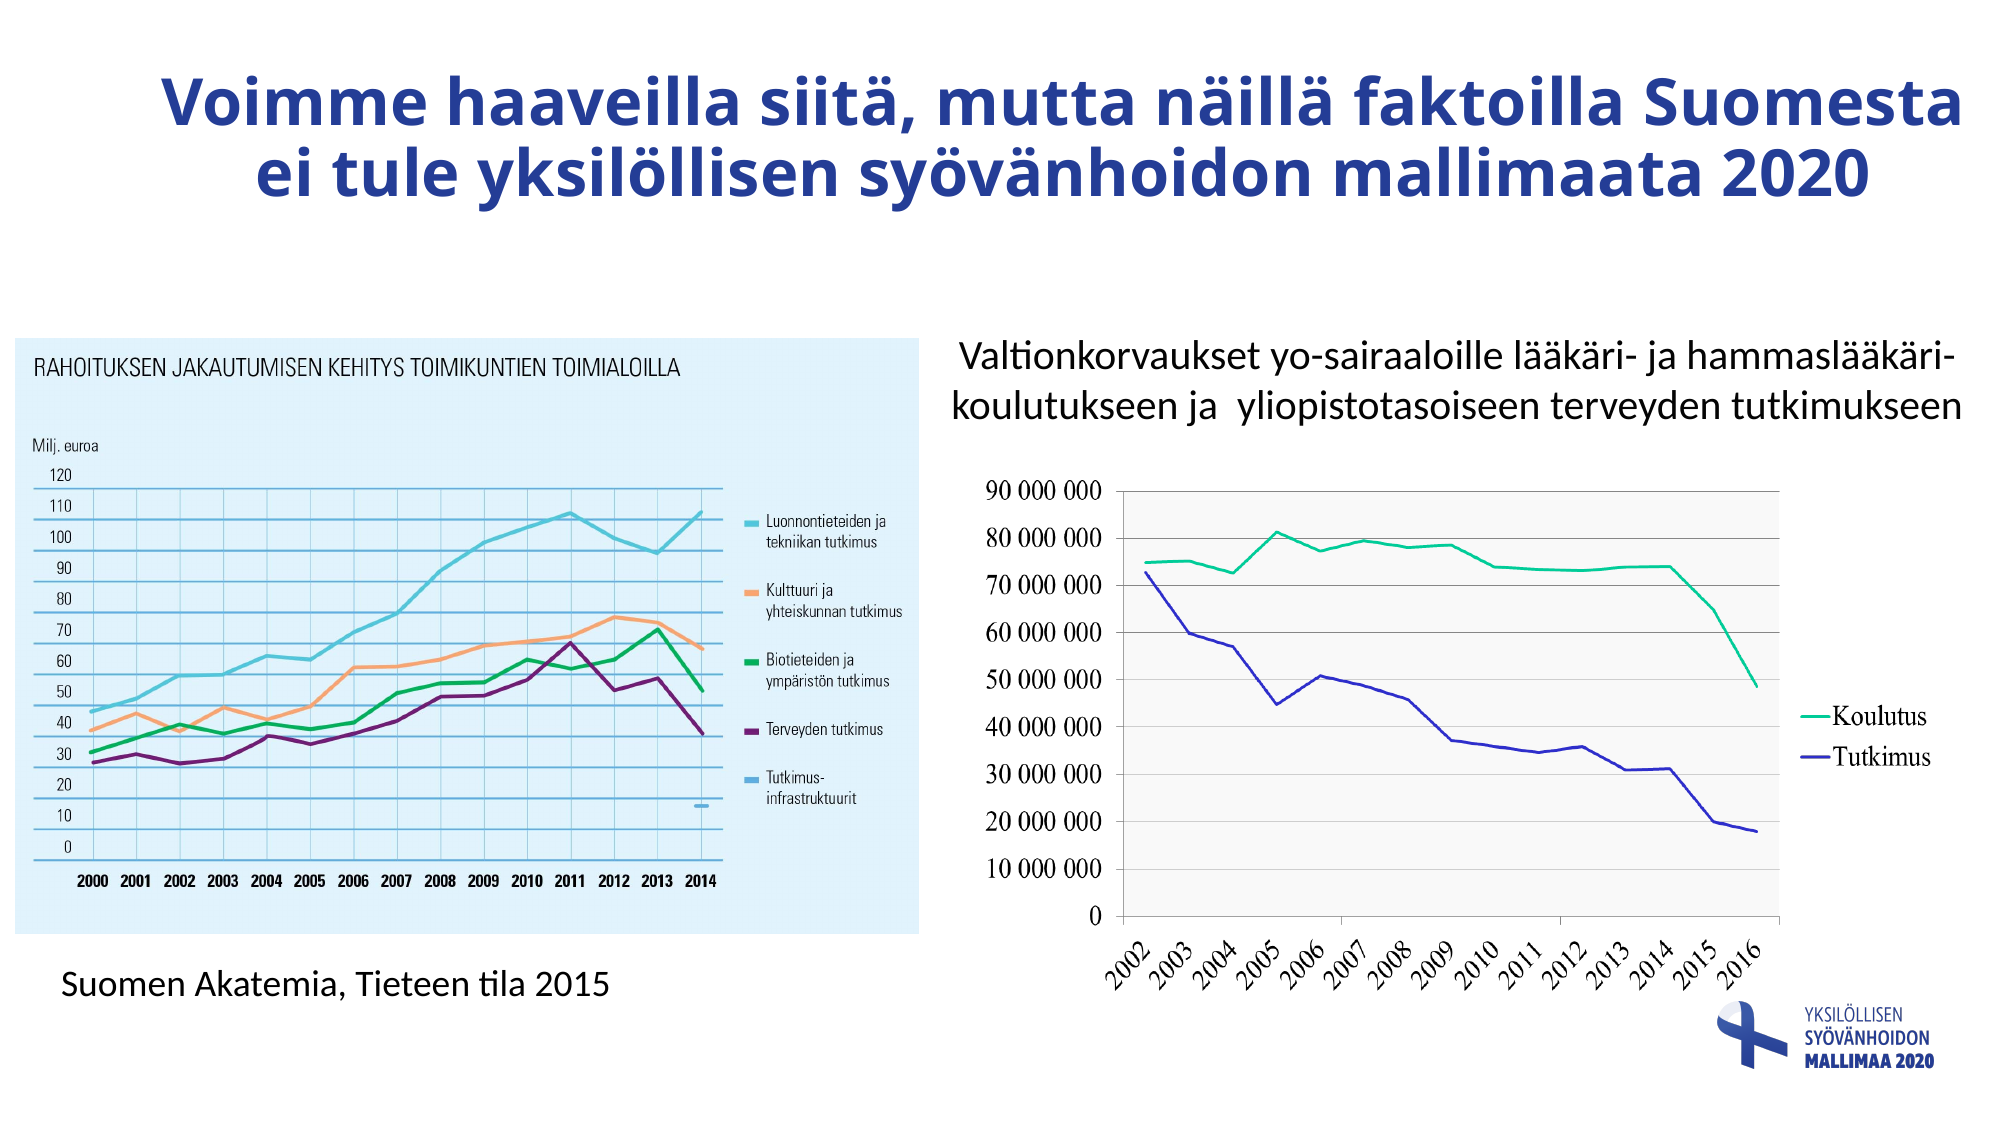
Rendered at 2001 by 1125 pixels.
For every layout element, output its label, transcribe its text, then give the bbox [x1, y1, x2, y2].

text_box Suomen Akatemia, Tieteen tila 2015 [46, 951, 627, 1011]
picture [1717, 1012, 1934, 1069]
picture [0, 338, 1008, 934]
text_box Valtionkorvaukset yo-sairaaloille lääkäri- ja hammaslääkäri-koulutukseen ja yliopistotasoiseen terveyden tutkimukseen [924, 320, 1991, 435]
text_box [970, 461, 1950, 1012]
title Voimme haaveilla siitä, mutta näillä faktoilla Suomesta ei tule yksilöllisen syövänhoidon mallimaata 2020 [137, 31, 1991, 249]
